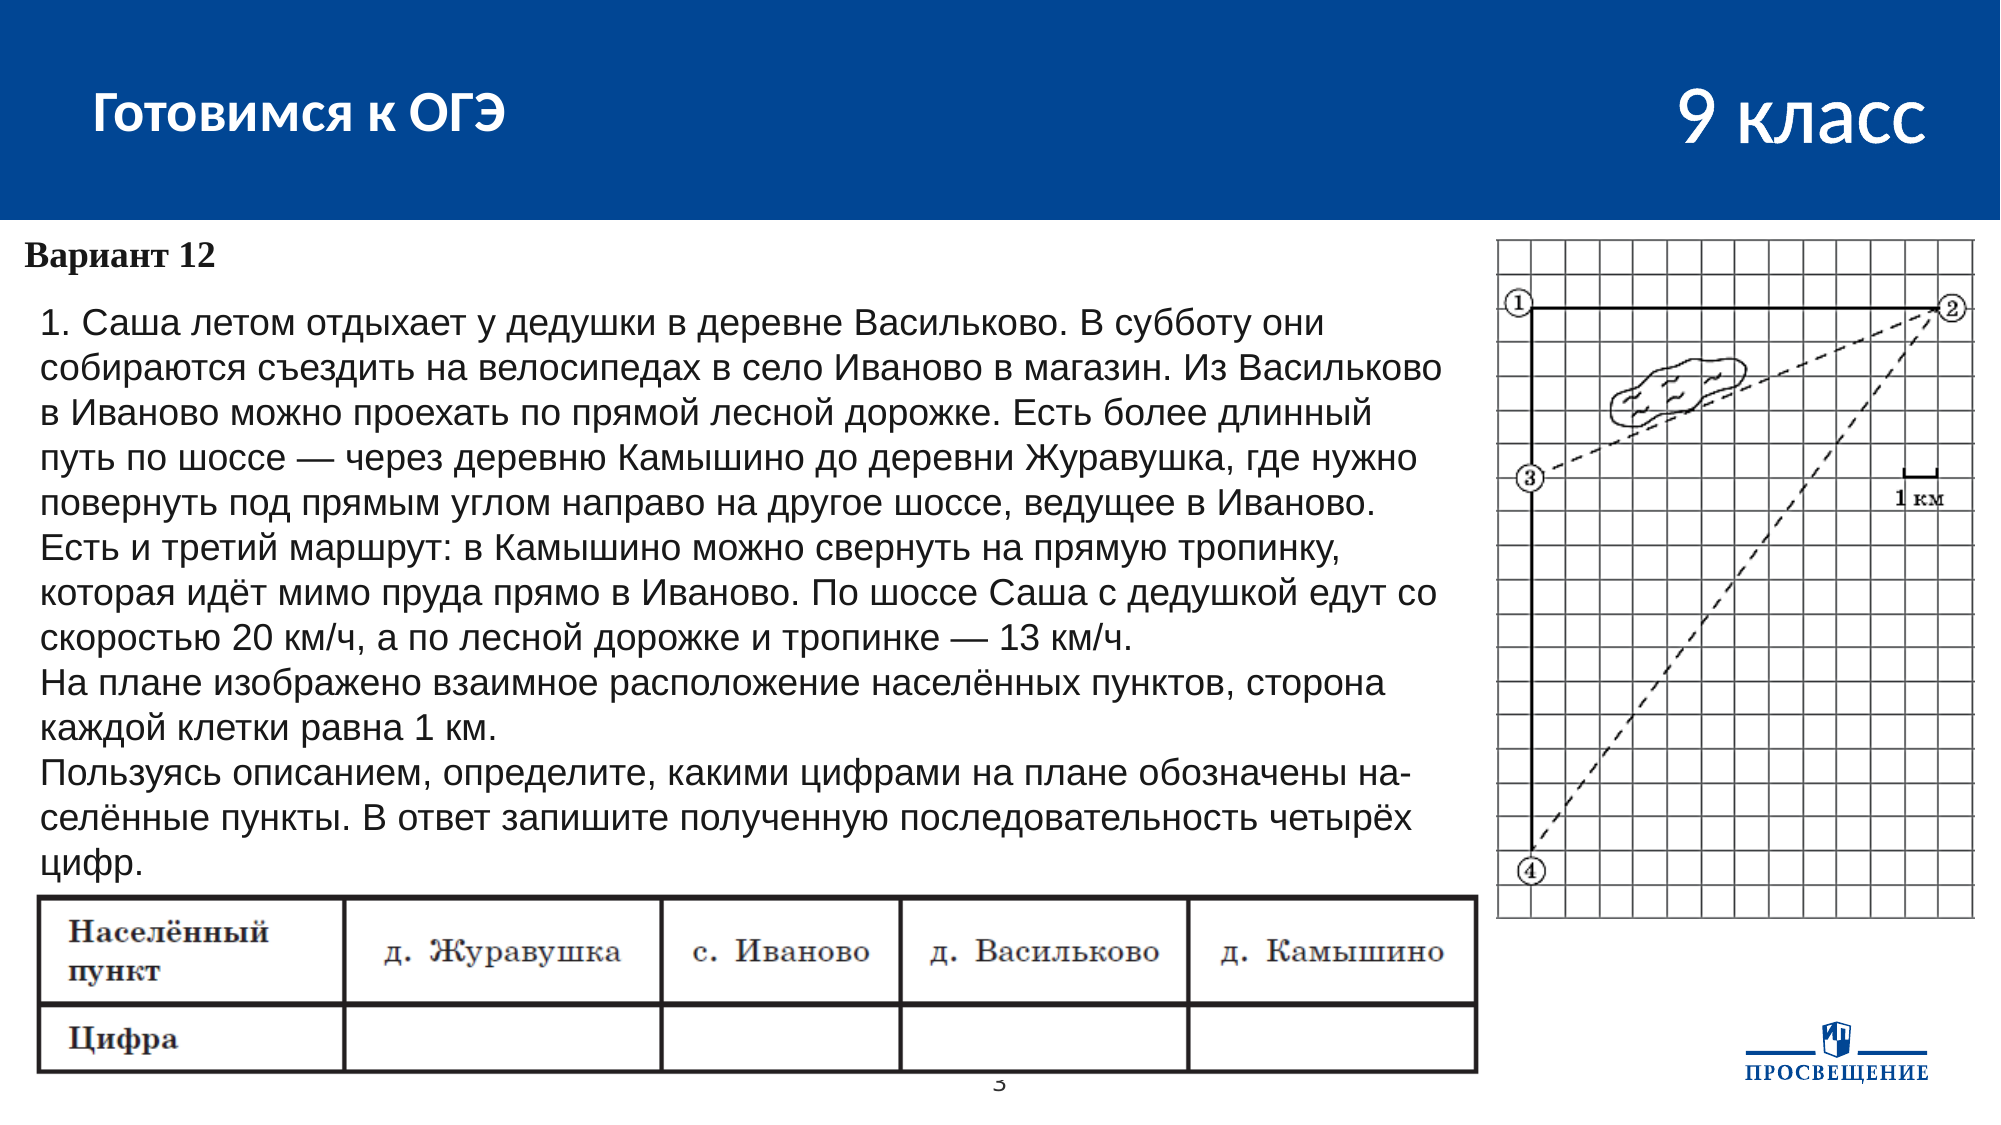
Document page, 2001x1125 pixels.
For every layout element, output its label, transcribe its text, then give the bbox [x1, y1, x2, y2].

picture [34, 892, 1480, 1081]
text_box [0, 0, 2000, 222]
text_box 9 класс [1659, 51, 1942, 167]
picture [1495, 238, 1975, 919]
text_box Вариант 12 [0, 222, 255, 283]
text_box 1. Саша летом отдыхает у дедушки в деревне Васильково. В субботу они собираются съездить на велосипедах в село Иваново в магазин. Из Васильково в Иваново можно проехать по прямой лесной дорожке. Есть более длинный путь по шоссе — через деревню Камышино до деревни Журавушка, где нужно повернуть под прямым углом направо на другое шоссе, ведущее в Иваново. Есть и третий маршрут: в Камышино можно свернуть на прямую тропинку, которая идёт мимо пруда прямо в Иваново. По шоссе Саша с дедушкой едут со скоростью 20 км/ч, а по лесной дорожке и тропинке — 13 км/ч. На плане изображено взаимное расположение населённых пунктов, сторона каждой клетки равна 1 км. Пользуясь описанием, определите, какими цифрами на плане обозначены на- селённые пункты. В ответ запишите полученную последовательность четырёх цифр. [25, 290, 1472, 891]
title Готовимся к ОГЭ [78, 19, 1945, 197]
